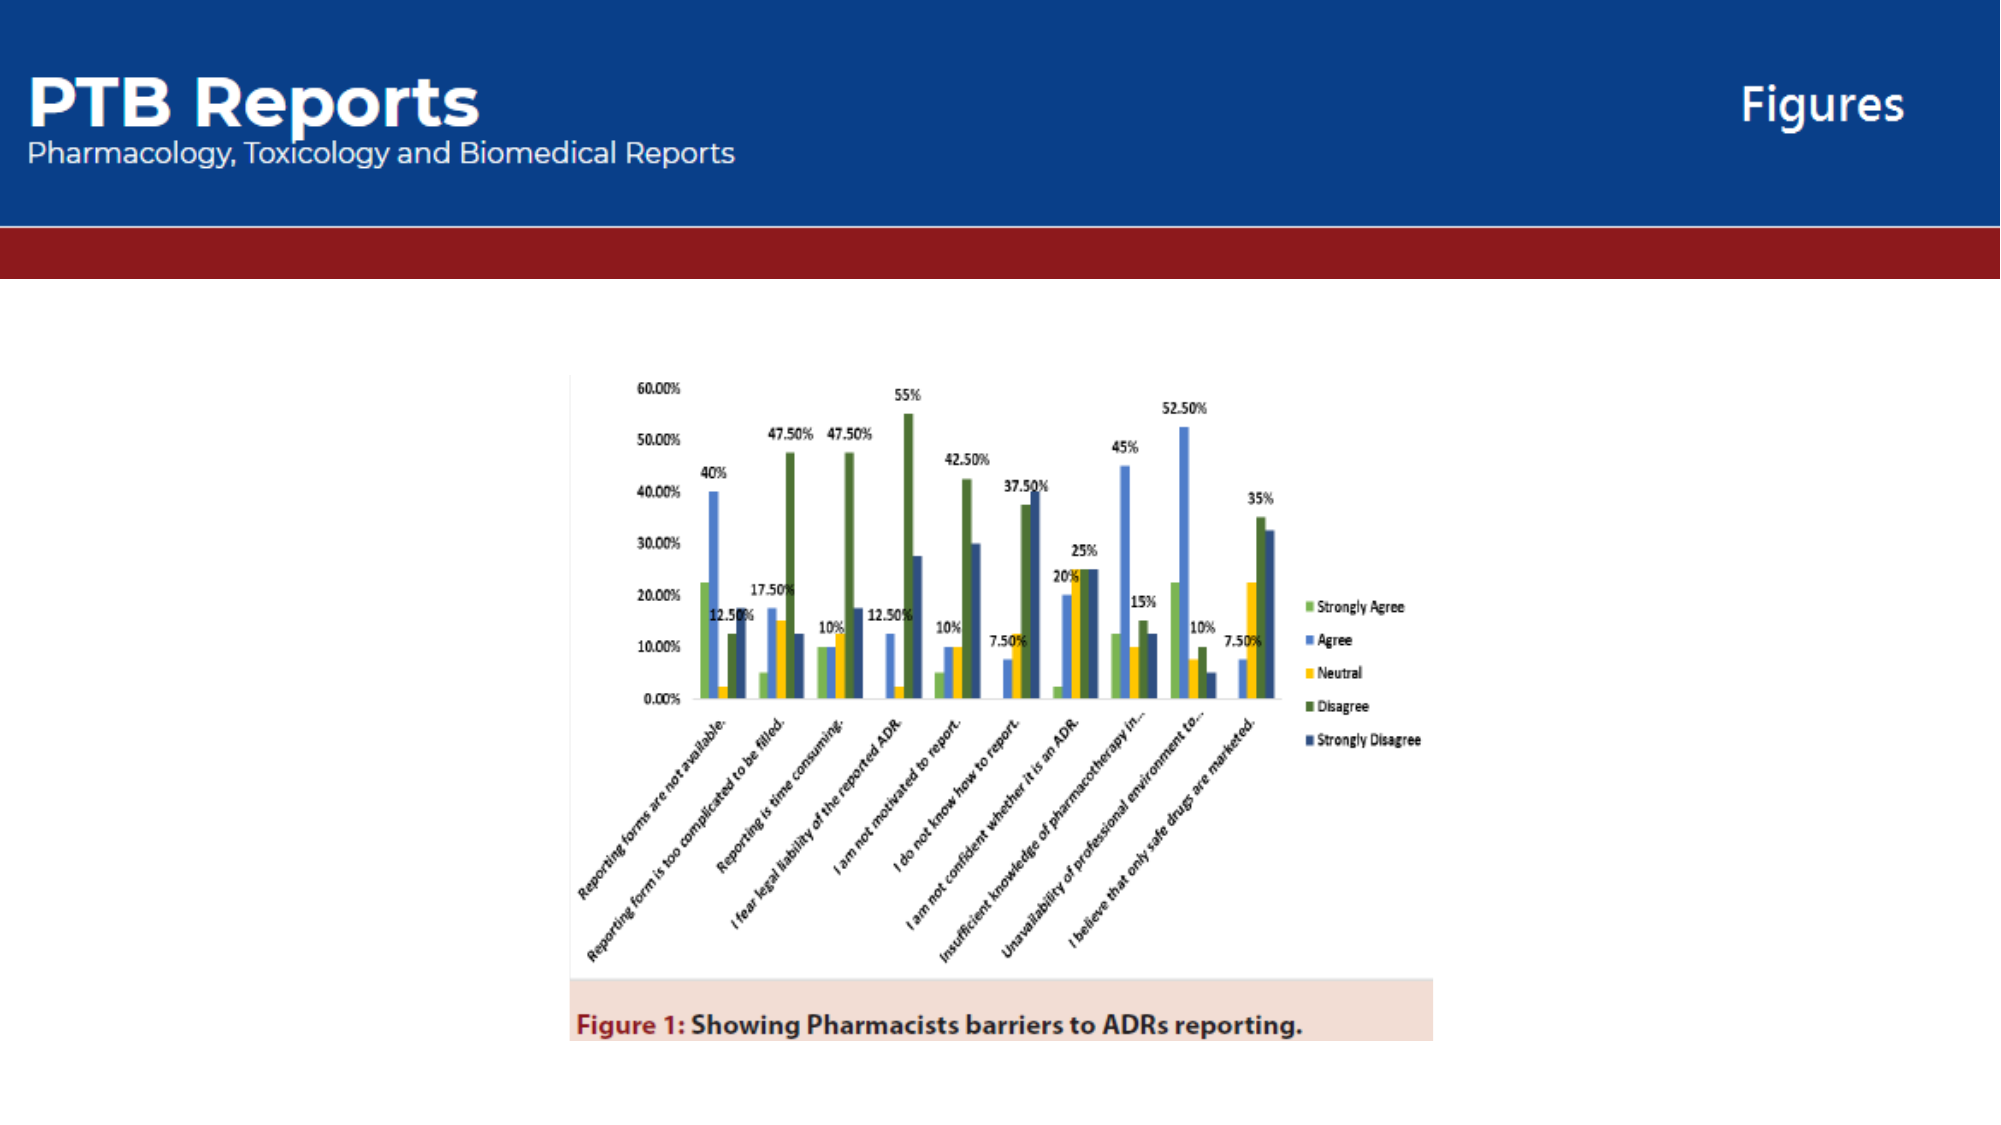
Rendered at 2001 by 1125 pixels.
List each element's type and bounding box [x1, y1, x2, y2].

picture [0, 0, 2000, 279]
list [569, 374, 1434, 1041]
